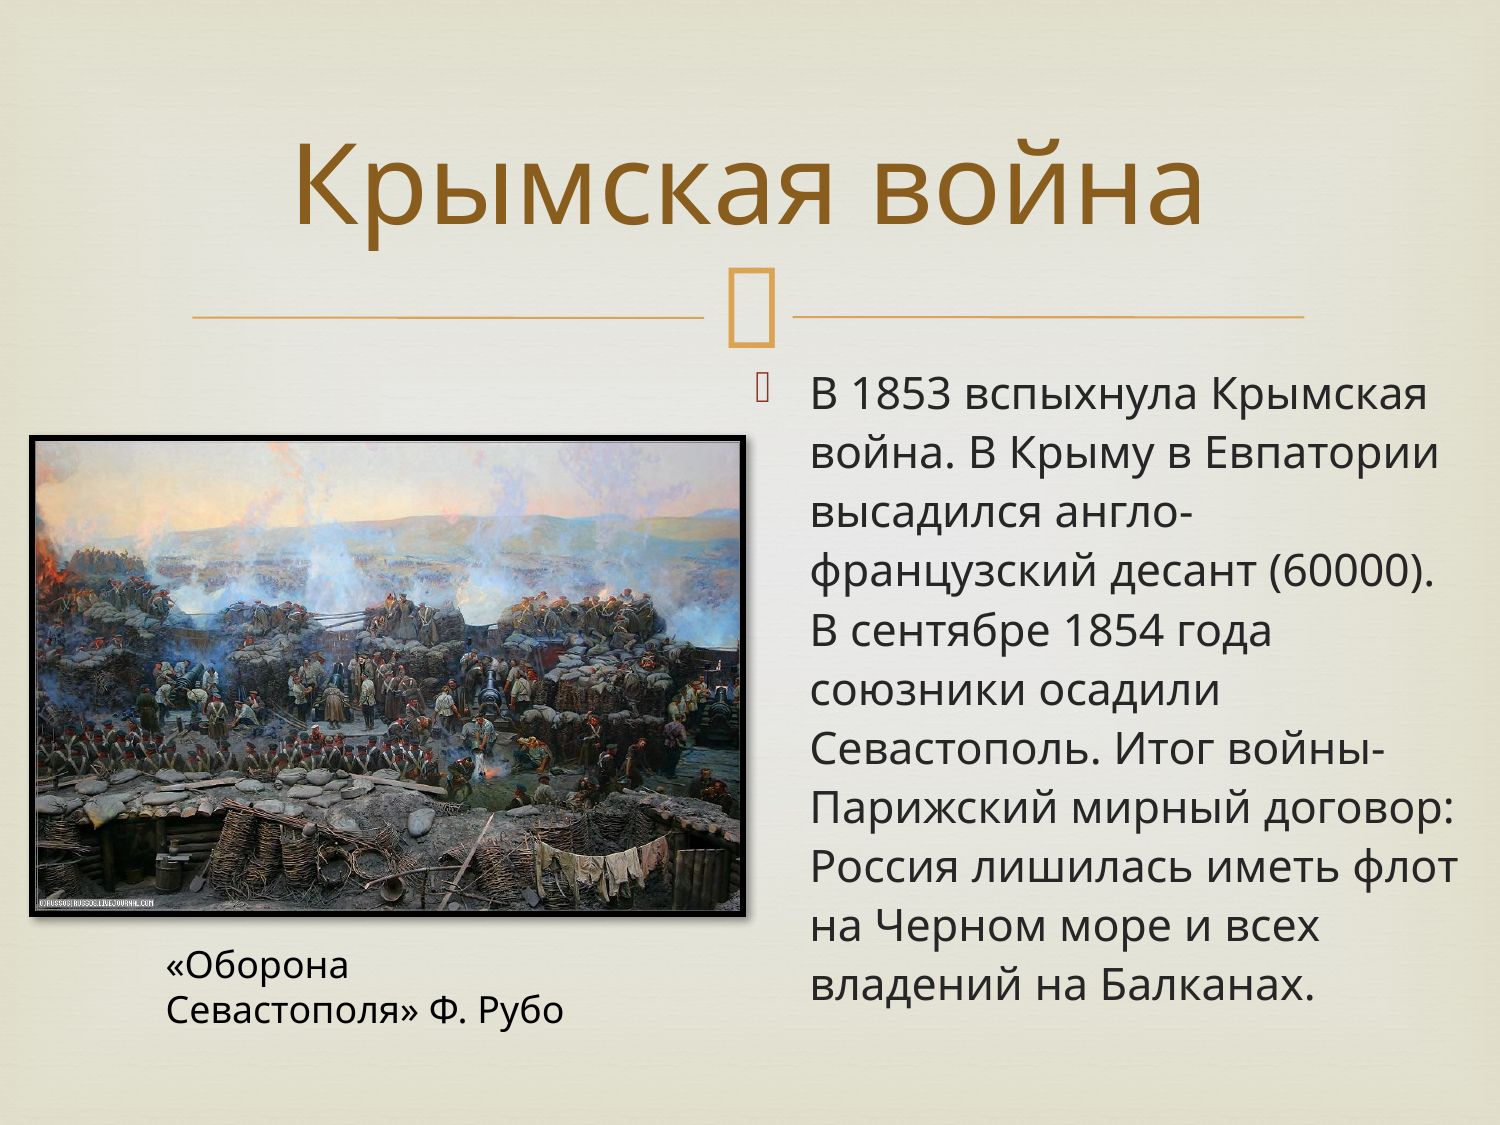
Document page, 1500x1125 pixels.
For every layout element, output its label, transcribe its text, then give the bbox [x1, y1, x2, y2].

text_box «Оборона Севастополя» Ф. Рубо [150, 933, 604, 1039]
title Крымская война [112, 93, 1386, 267]
picture [34, 440, 741, 912]
list В 1853 вспыхнула Крымская война. В Крыму в Евпатории высадился англо- французский десант (60000). В сентябре 1854 года союзники осадили Севастополь. Итог войны- Парижский мирный договор: Россия лишилась иметь флот на Черном море и всех владений на Балканах. [740, 351, 1475, 1042]
